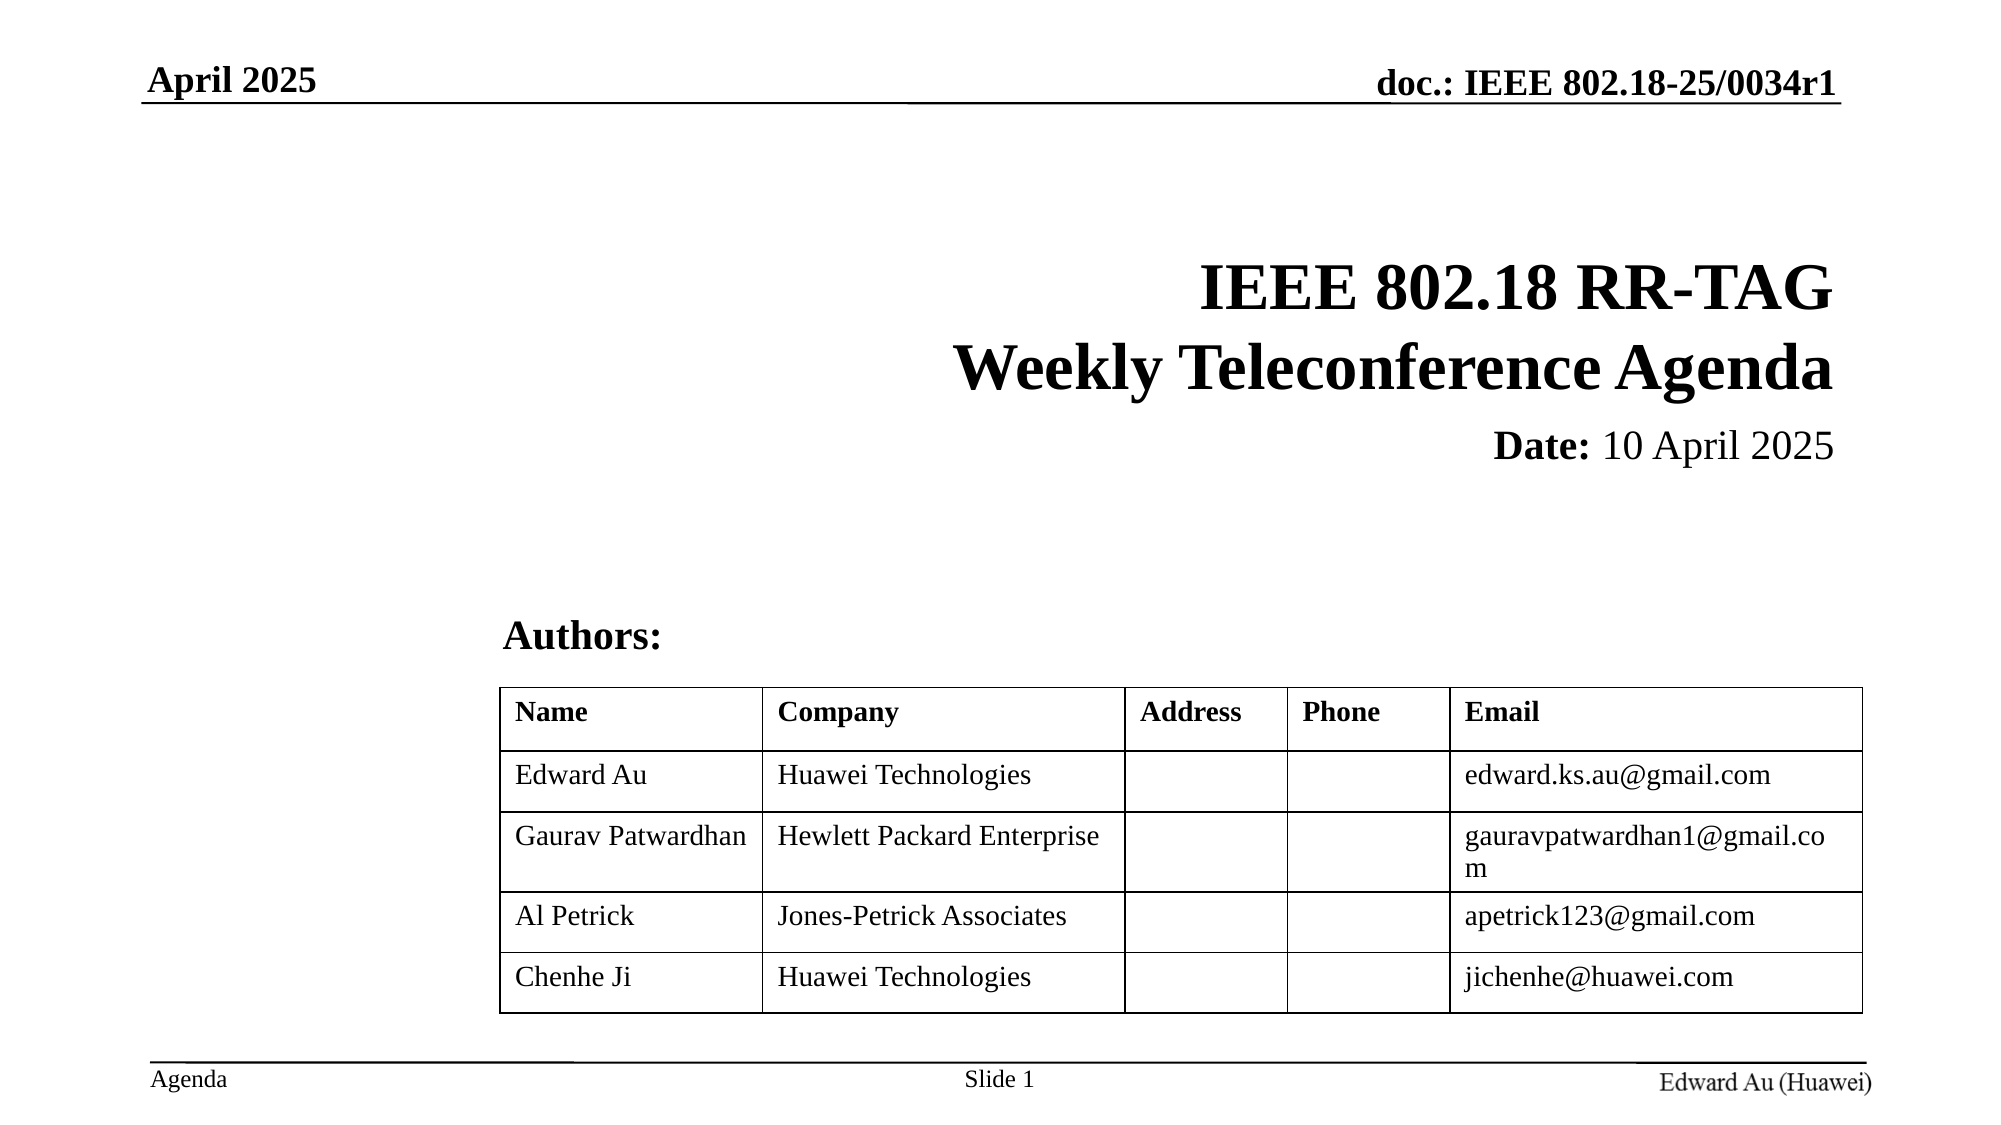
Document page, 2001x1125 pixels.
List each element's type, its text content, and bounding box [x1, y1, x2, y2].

table_cell apetrick123@gmail.com [1451, 893, 1862, 952]
slide_number Slide 1 [933, 1061, 1067, 1123]
table_cell [1288, 953, 1449, 1012]
table_cell [1126, 752, 1287, 811]
table_cell Huawei Technologies [763, 953, 1124, 1012]
text_box Authors: [487, 599, 725, 663]
table_cell gauravpatwardhan1@gmail.com [1451, 813, 1862, 891]
table_cell [1126, 953, 1287, 1012]
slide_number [146, 54, 526, 101]
table_cell Huawei Technologies [763, 752, 1124, 811]
table_header Address [1126, 688, 1287, 750]
table_cell [1288, 813, 1449, 891]
table_header Company [763, 688, 1124, 750]
table_cell [1126, 893, 1287, 952]
table_cell [1288, 752, 1449, 811]
table_cell [1288, 893, 1449, 952]
table_header Email [1451, 688, 1862, 750]
picture [1174, 1058, 1887, 1113]
table_cell [1126, 813, 1287, 891]
table_cell Hewlett Packard Enterprise [763, 813, 1124, 891]
table_cell Chenhe Ji [501, 953, 762, 1012]
table_cell Al Petrick [501, 893, 762, 952]
table_cell Edward Au [501, 752, 762, 811]
table_cell Gaurav Patwardhan [501, 813, 762, 891]
table_cell edward.ks.au@gmail.com [1451, 752, 1862, 811]
table_cell jichenhe@huawei.com [1451, 953, 1862, 1012]
table_header Phone [1288, 688, 1449, 750]
list Date: 10 April 2025 [574, 410, 1851, 538]
table_header Name [501, 688, 762, 750]
table_cell Jones-Petrick Associates [763, 893, 1124, 952]
title IEEE 802.18 RR-TAG Weekly Teleconference Agenda [574, 235, 1851, 410]
